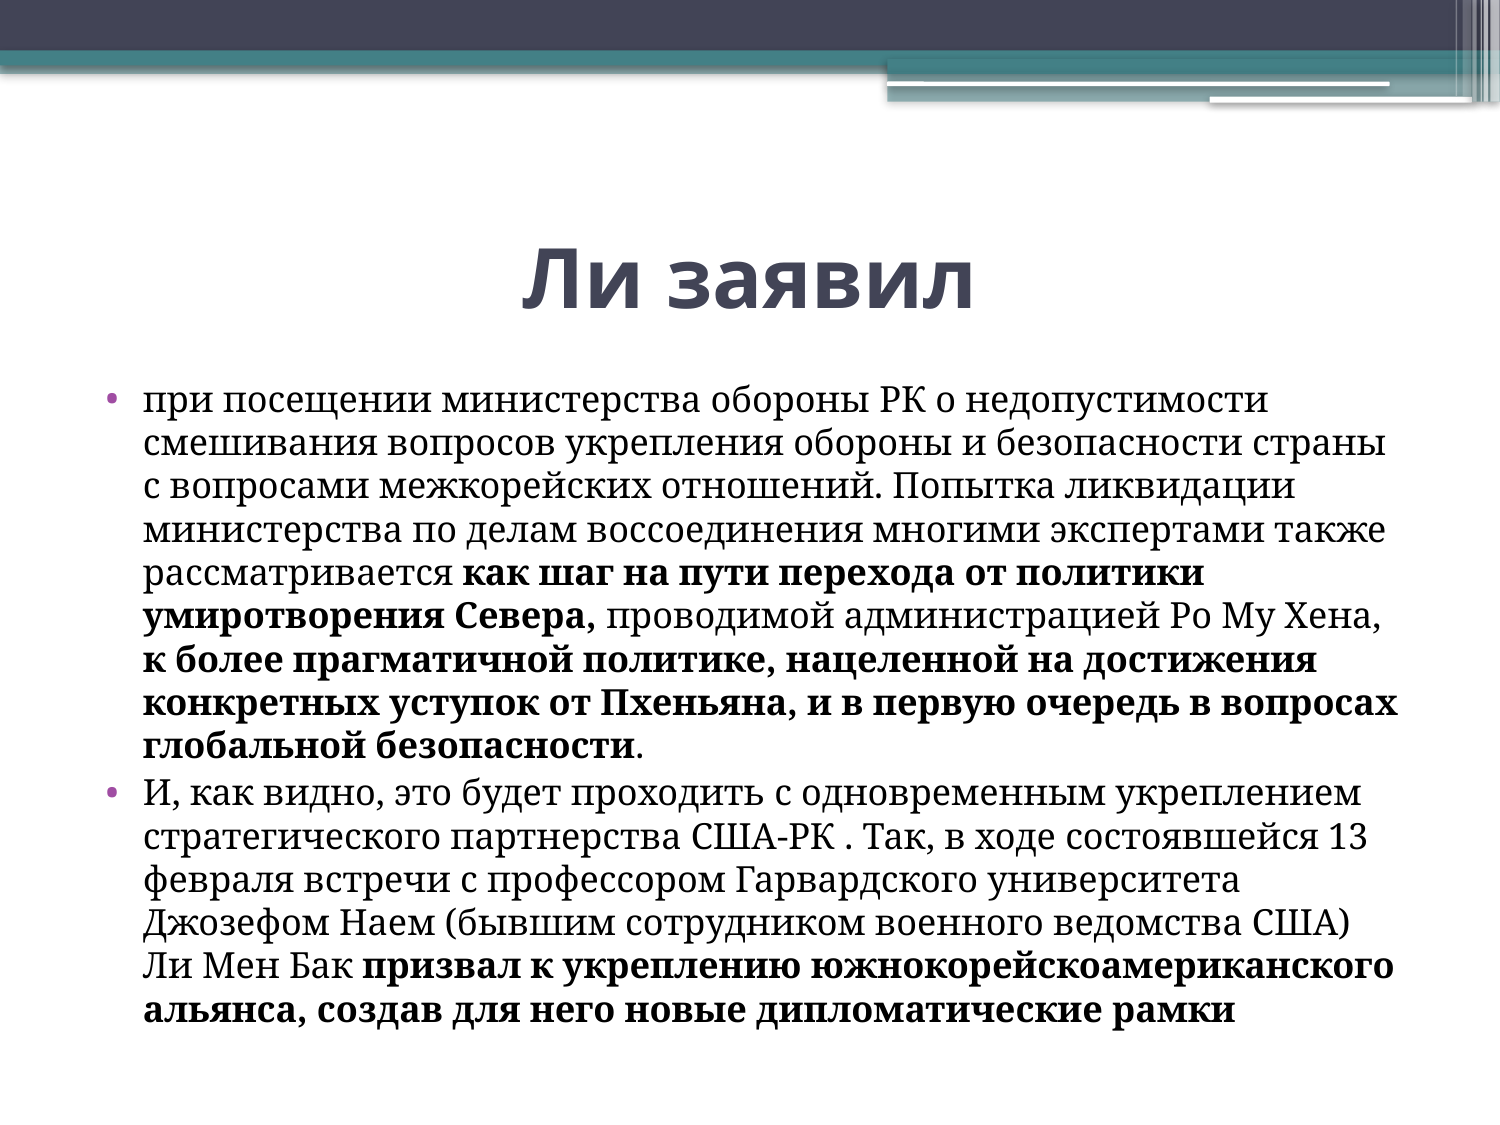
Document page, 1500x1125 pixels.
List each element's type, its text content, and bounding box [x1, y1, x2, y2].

title Ли заявил [75, 187, 1425, 363]
list при посещении министерства обороны РК о недопустимости смешивания вопросов укрепления обороны и безопасности страны с вопросами межкорейских отношений. Попытка ликвидации министерства по делам воссоединения многими экспертами также рассматривается как шаг на пути перехода от политики умиротворения Севера, проводимой администрацией Ро Му Хена, к более прагматичной политике, нацеленной на достижения конкретных уступок от Пхеньяна, и в первую очередь в вопросах глобальной безопасности. И, как видно, это будет проходить с одновременным укреплением стратегического партнерства США-РК . Так, в ходе состоявшейся 13 февраля встречи с профессором Гарвардского университета Джозефом Наем (бывшим сотрудником военного ведомства США) Ли Мен Бак призвал к укреплению южнокорейскоамериканского альянса, создав для него новые дипломатические рамки [75, 368, 1425, 1079]
